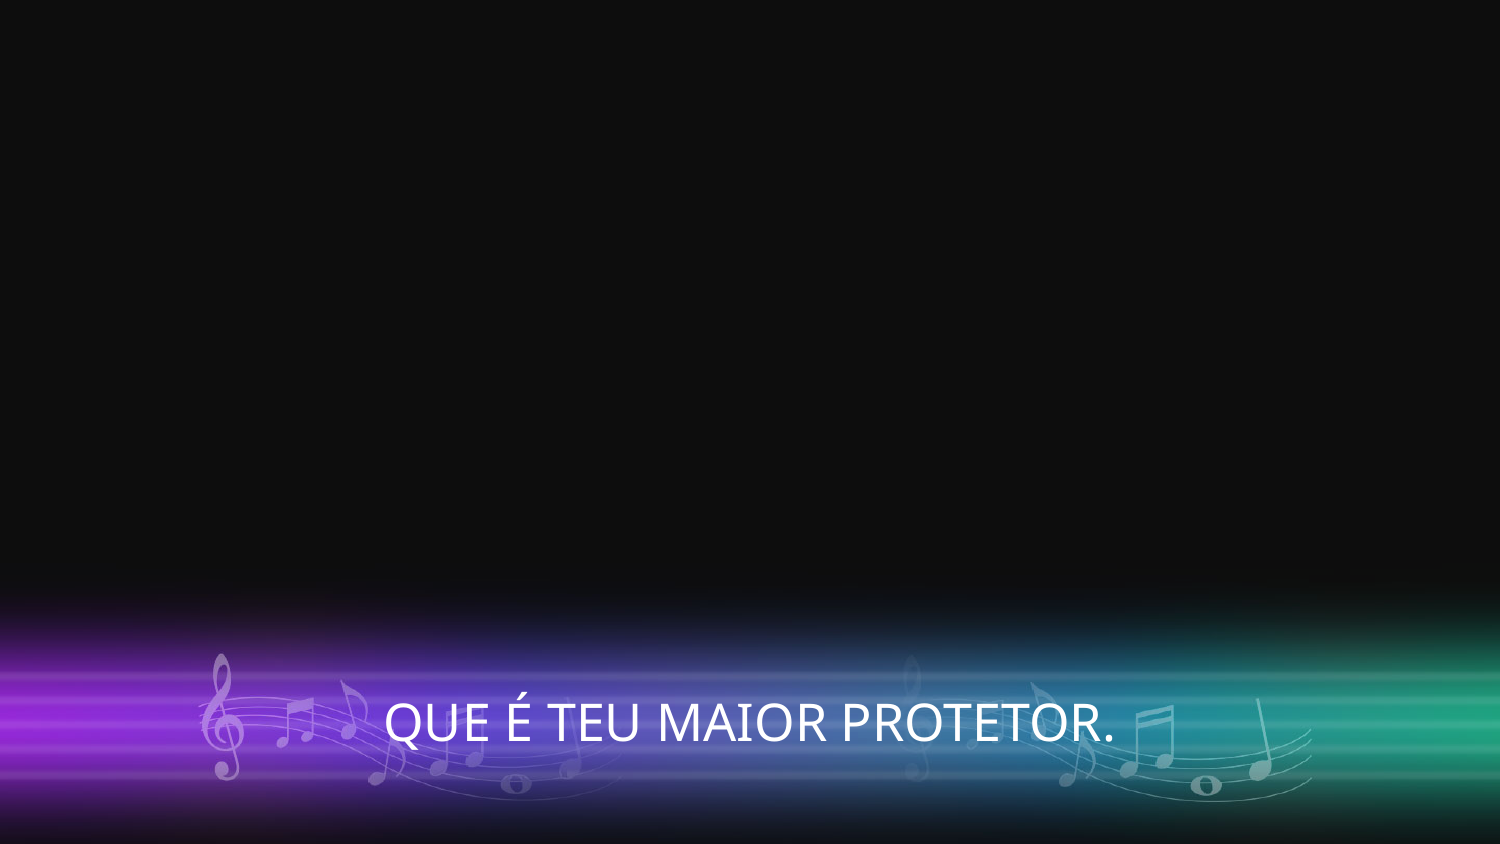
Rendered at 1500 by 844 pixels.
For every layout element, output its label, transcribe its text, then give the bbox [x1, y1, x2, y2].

picture [0, 0, 1500, 844]
text_box QUE É TEU MAIOR PROTETOR. [312, 682, 1187, 760]
